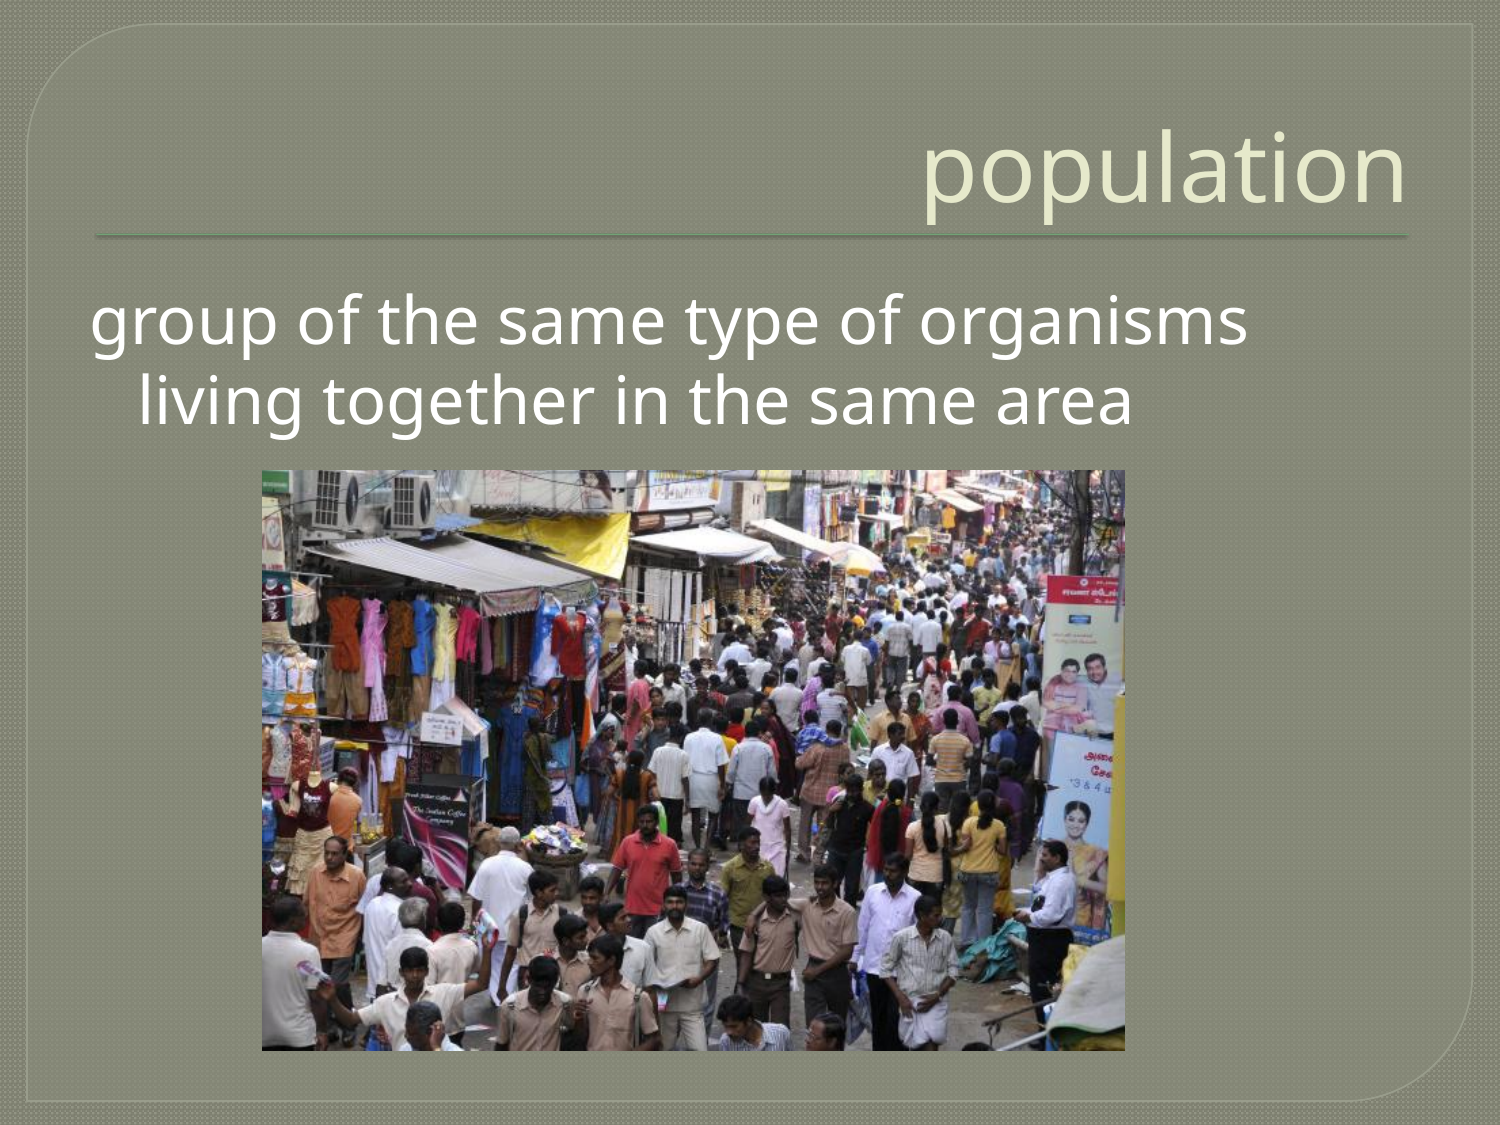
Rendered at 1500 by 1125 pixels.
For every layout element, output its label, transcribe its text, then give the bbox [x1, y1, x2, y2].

title population [75, 41, 1425, 230]
list group of the same type of organisms living together in the same area [75, 270, 1425, 1013]
picture [262, 470, 1126, 1051]
